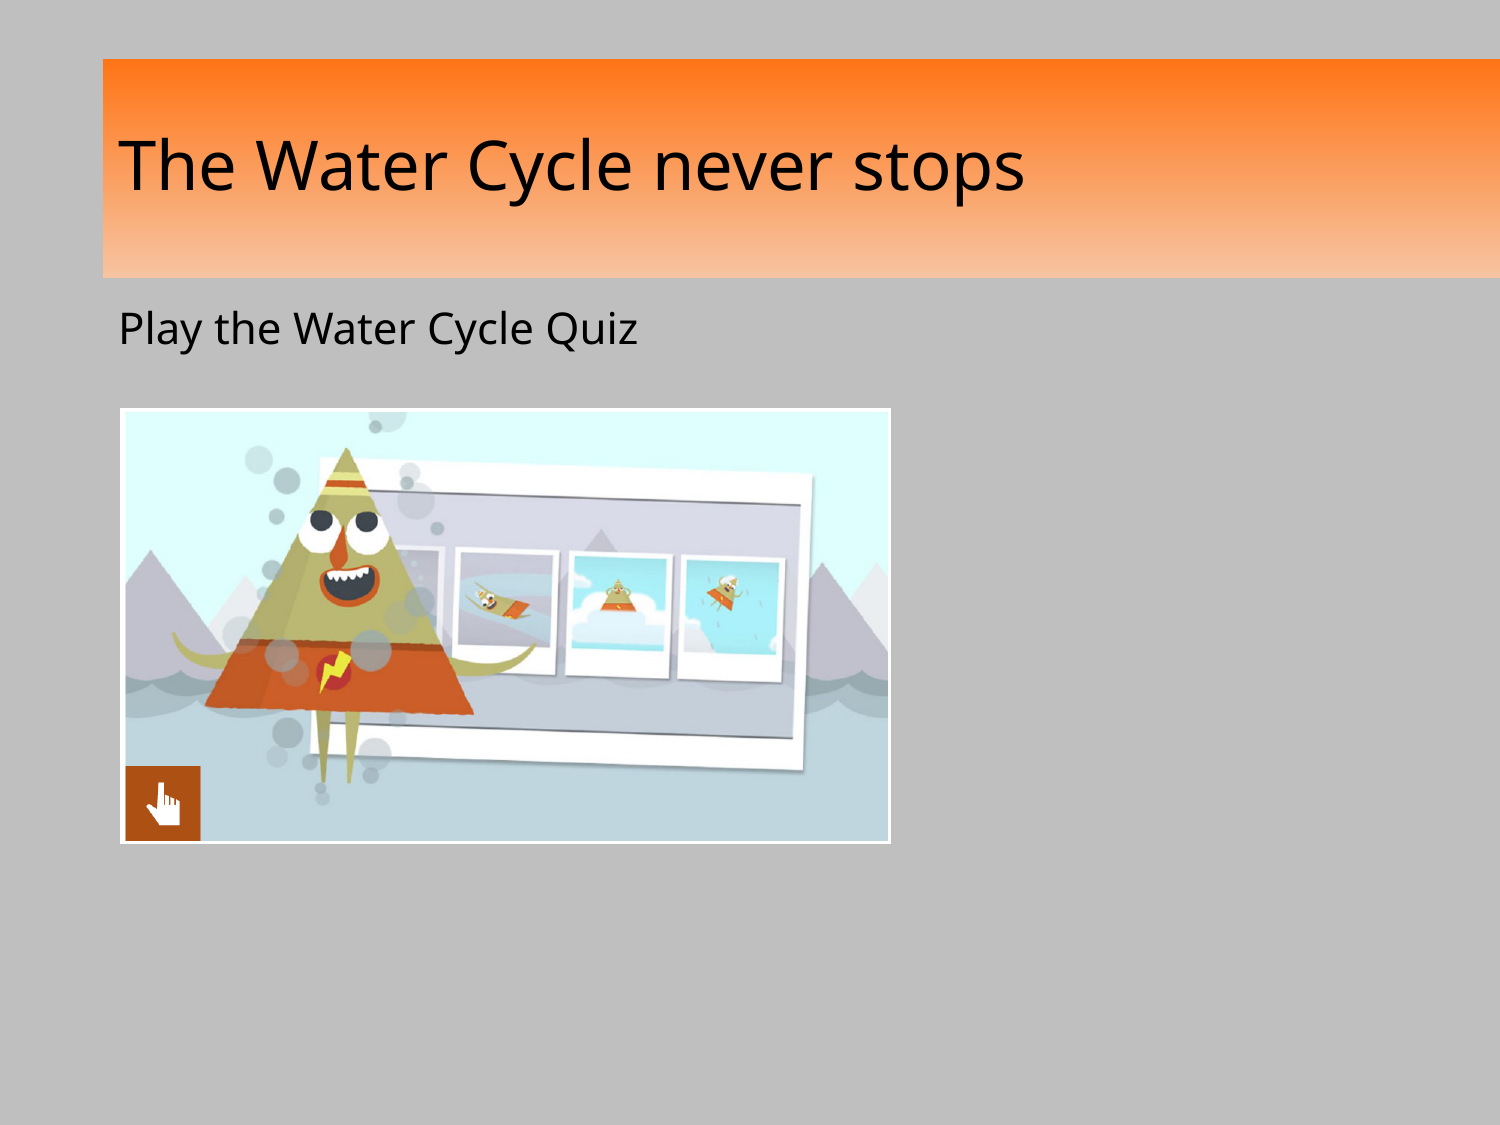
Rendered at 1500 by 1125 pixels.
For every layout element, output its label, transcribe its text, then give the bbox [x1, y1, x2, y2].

title The Water Cycle never stops [103, 59, 1397, 278]
picture [120, 408, 891, 844]
list Play the Water Cycle Quiz [103, 299, 1397, 1014]
